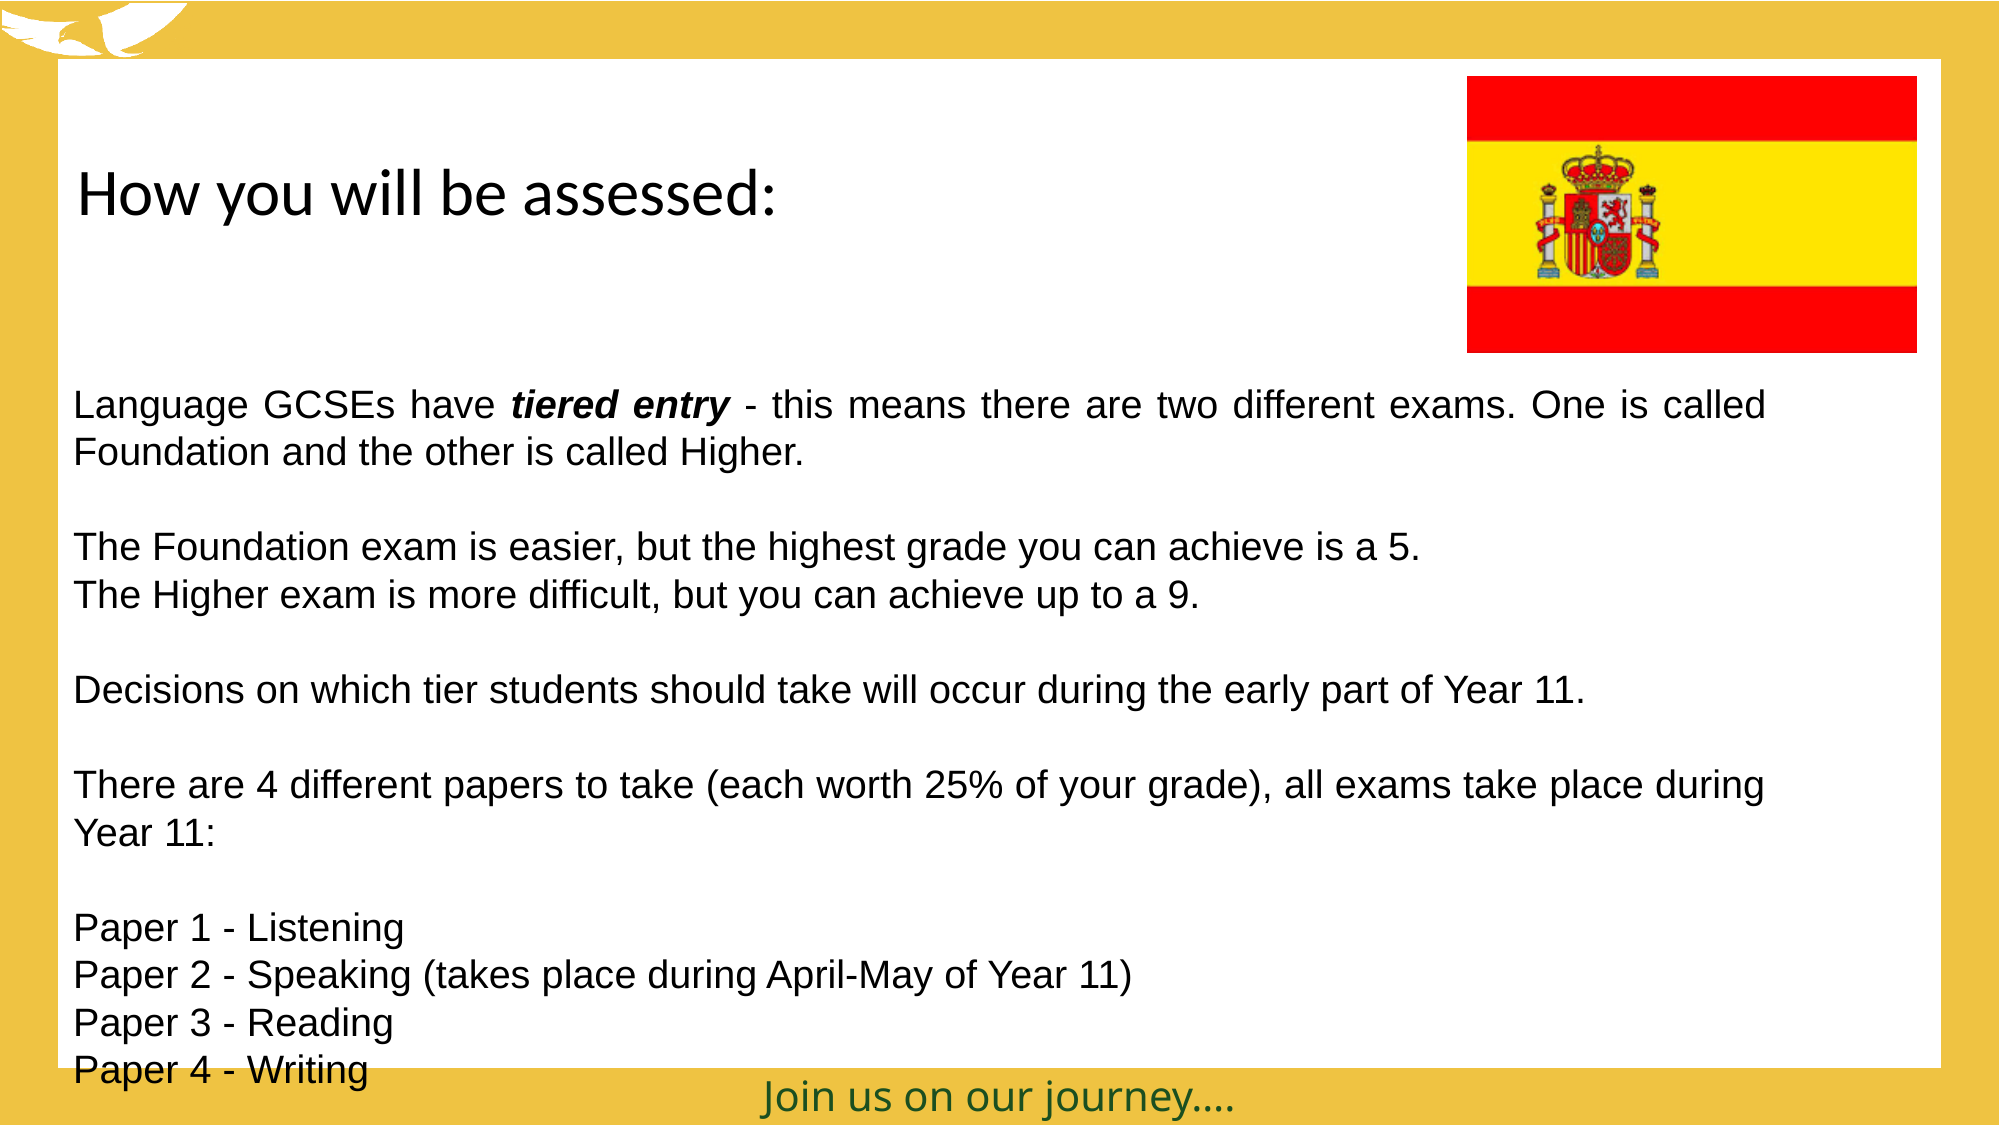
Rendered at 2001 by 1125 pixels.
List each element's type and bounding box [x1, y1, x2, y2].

picture [1467, 76, 1917, 353]
text_box [0, 3, 1999, 1125]
